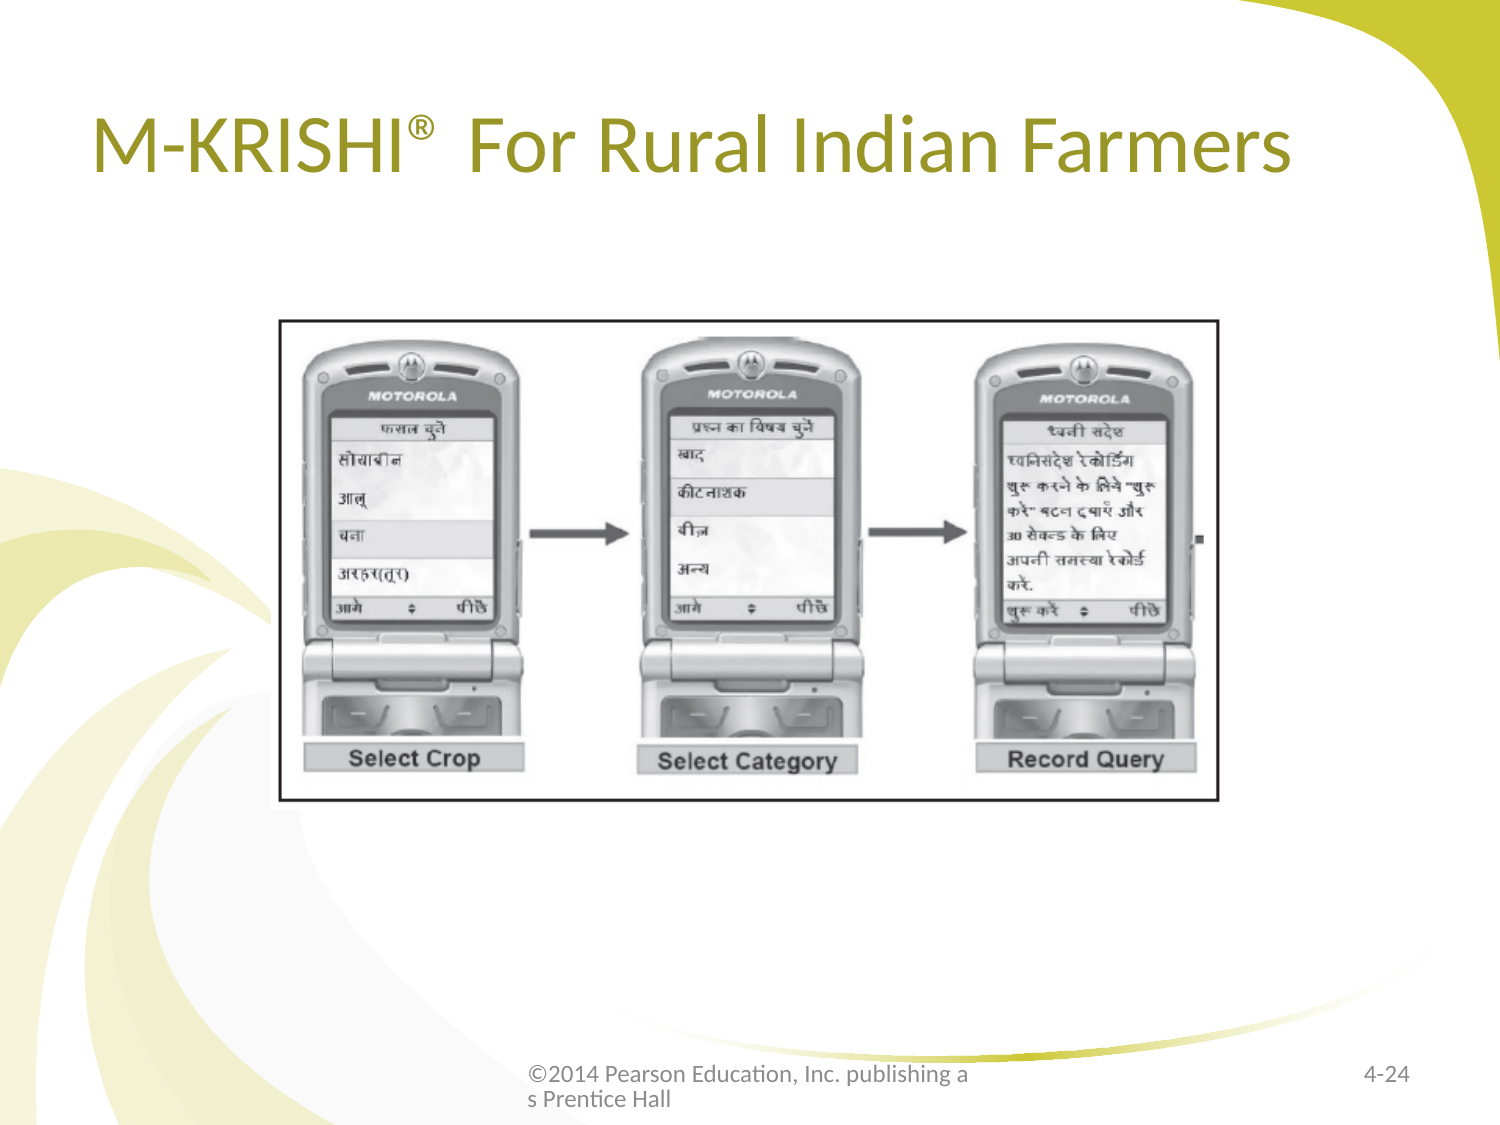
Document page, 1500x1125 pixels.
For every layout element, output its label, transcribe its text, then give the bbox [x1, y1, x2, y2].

picture [270, 315, 1230, 810]
title M-KRISHI® For Rural Indian Farmers [75, 45, 1425, 233]
footer ©2014 Pearson Education, Inc. publishing as Prentice Hall [512, 1042, 988, 1103]
slide_number 4-24 [1074, 1042, 1425, 1103]
